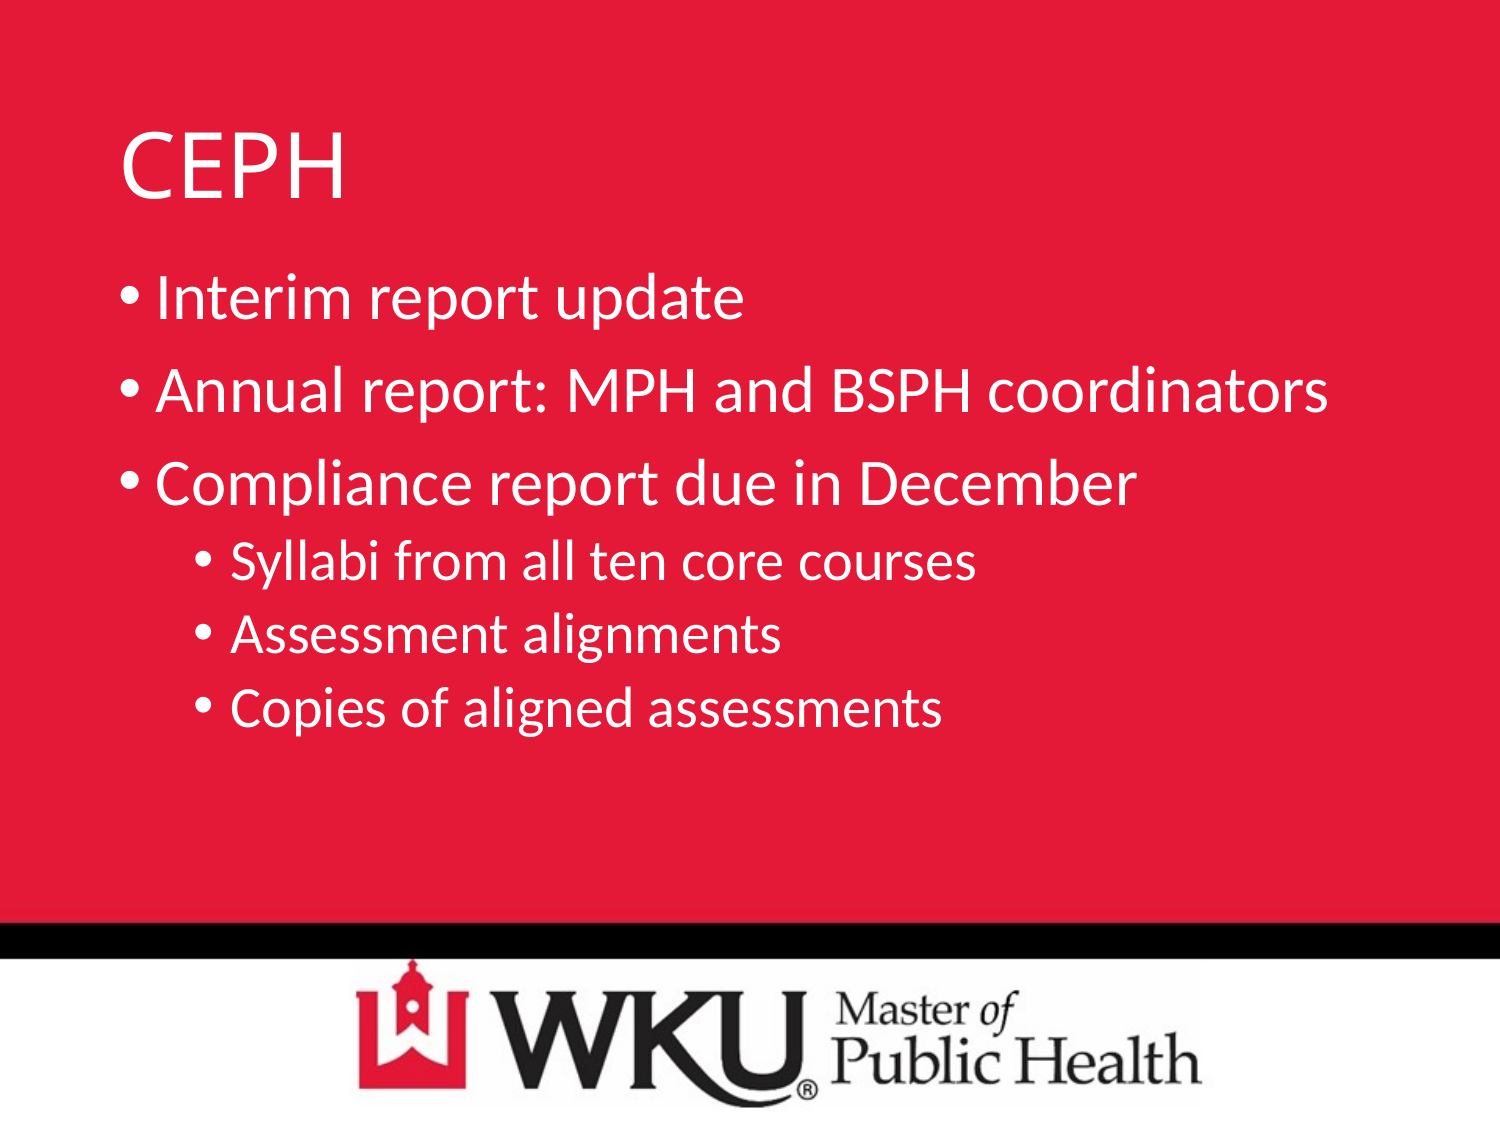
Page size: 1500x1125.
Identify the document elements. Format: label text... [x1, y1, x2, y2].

title CEPH [103, 59, 1397, 254]
list Interim report update Annual report: MPH and BSPH coordinators Compliance report due in December Syllabi from all ten core courses Assessment alignments Copies of aligned assessments [103, 254, 1397, 870]
picture [0, 0, 1500, 1125]
